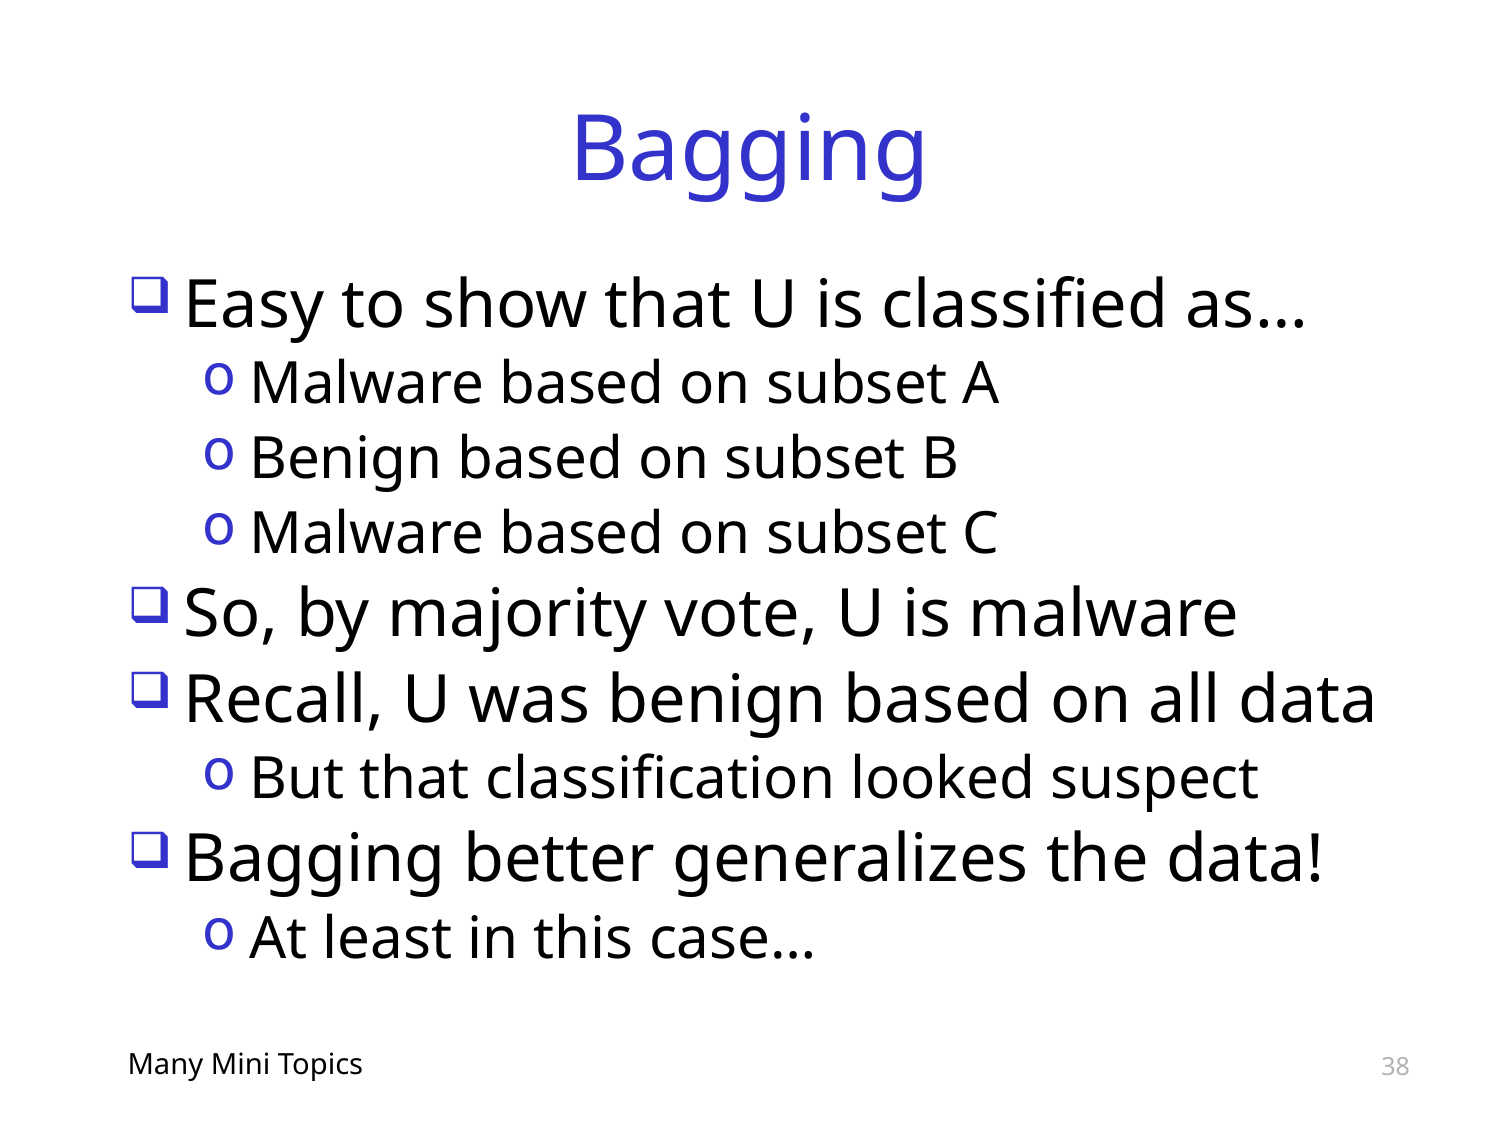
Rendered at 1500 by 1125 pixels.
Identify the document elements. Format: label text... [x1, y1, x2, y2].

title Bagging [112, 49, 1388, 238]
footer Many Mini Topics [112, 1037, 776, 1101]
slide_number 38 [1074, 1037, 1425, 1098]
list Easy to show that U is classified as… Malware based on subset A Benign based on subset B Malware based on subset C So, by majority vote, U is malware Recall, U was benign based on all data But that classification looked suspect Bagging better generalizes the data! At least in this case… [112, 262, 1401, 1013]
